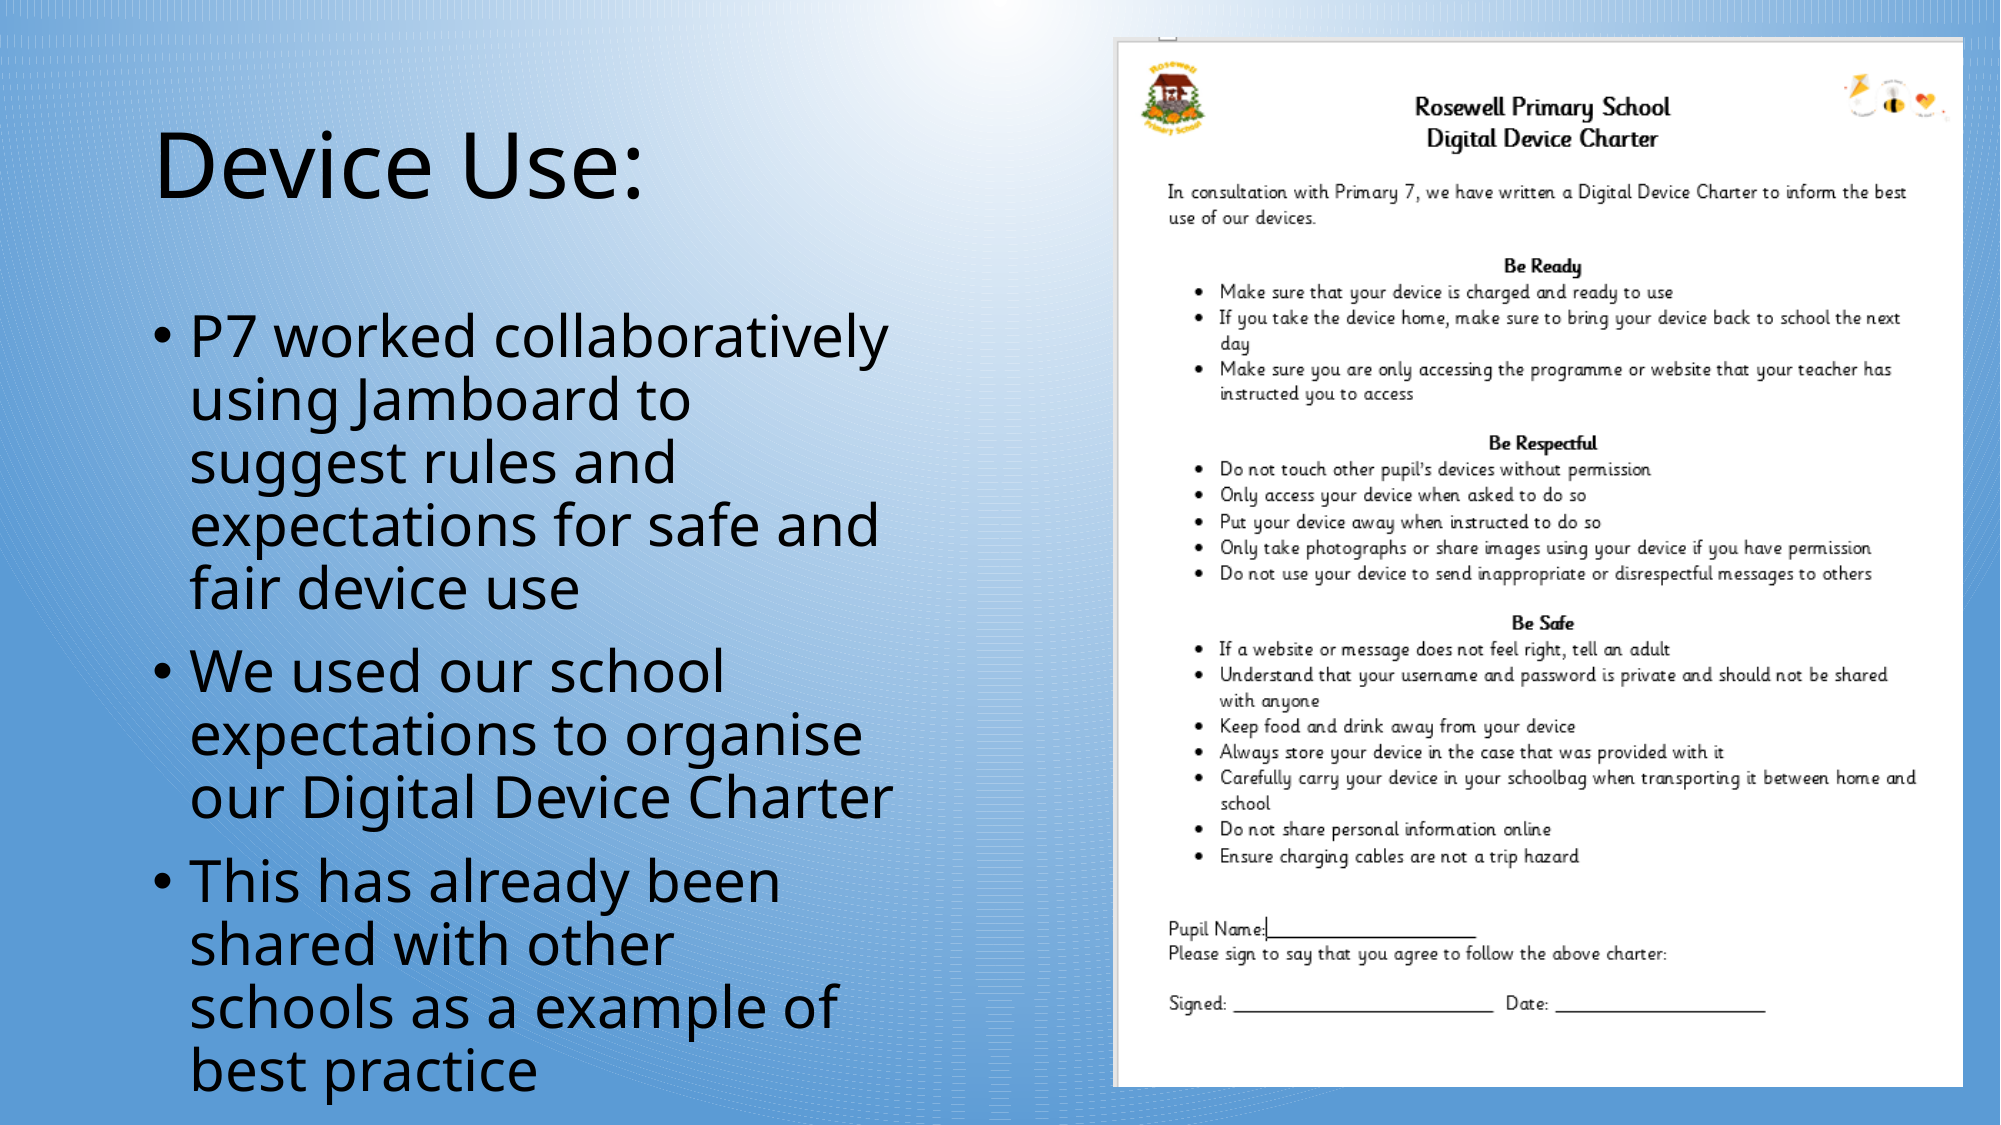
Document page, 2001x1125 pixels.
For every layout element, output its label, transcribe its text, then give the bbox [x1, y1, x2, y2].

title Device Use: [137, 59, 1113, 278]
picture [1113, 37, 1963, 1087]
list P7 worked collaboratively using Jamboard to suggest rules and expectations for safe and fair device use We used our school expectations to organise our Digital Device Charter This has already been shared with other schools as a example of best practice [137, 299, 911, 1014]
